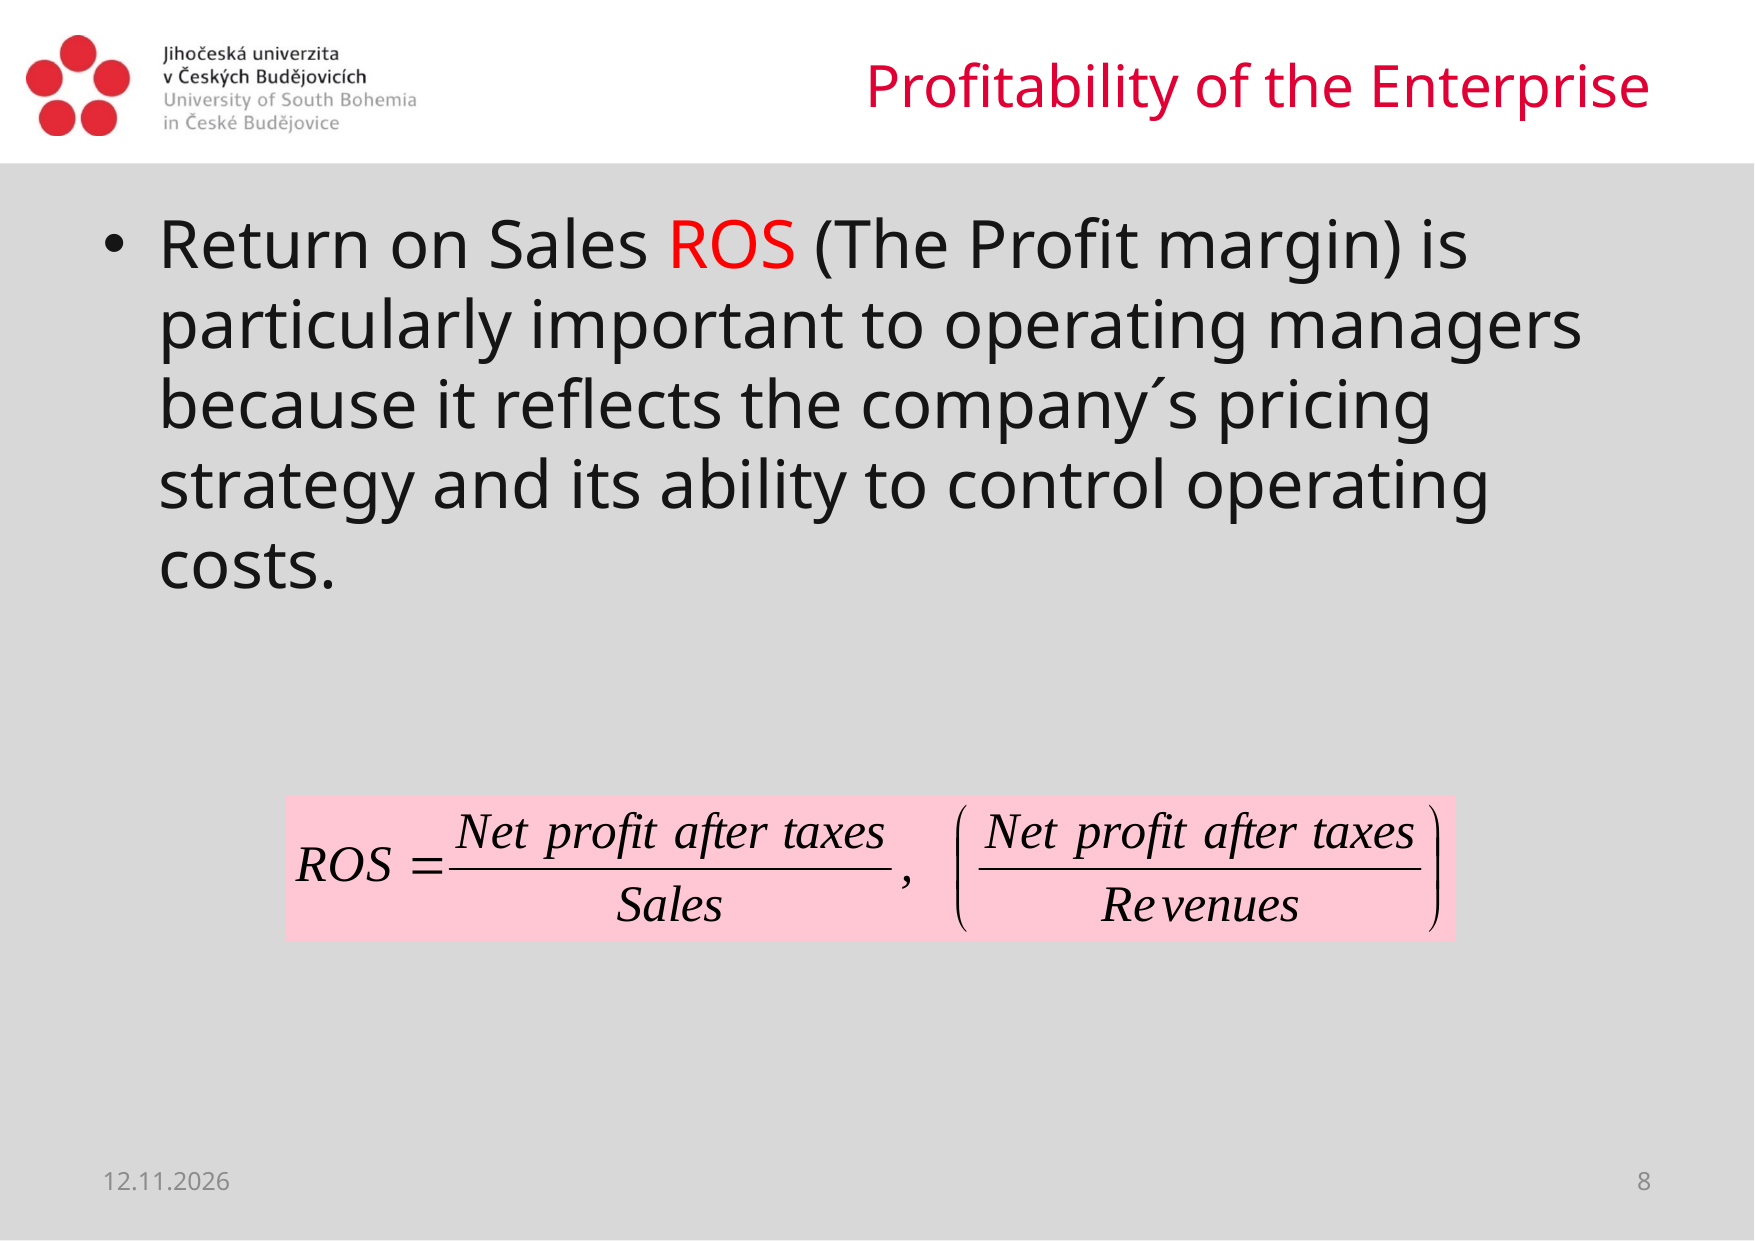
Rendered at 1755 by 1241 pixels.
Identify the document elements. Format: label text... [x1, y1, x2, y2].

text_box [285, 795, 1456, 942]
text_box [418, 437, 1755, 445]
slide_number 8 [1257, 1149, 1667, 1216]
picture [26, 35, 417, 136]
list Return on Sales ROS (The Profit margin) is particularly important to operating managers because it reflects the company´s pricing strategy and its ability to control operating costs. [87, 194, 1667, 1109]
title Profitability of the Enterprise [448, 29, 1667, 139]
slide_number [87, 1149, 498, 1216]
